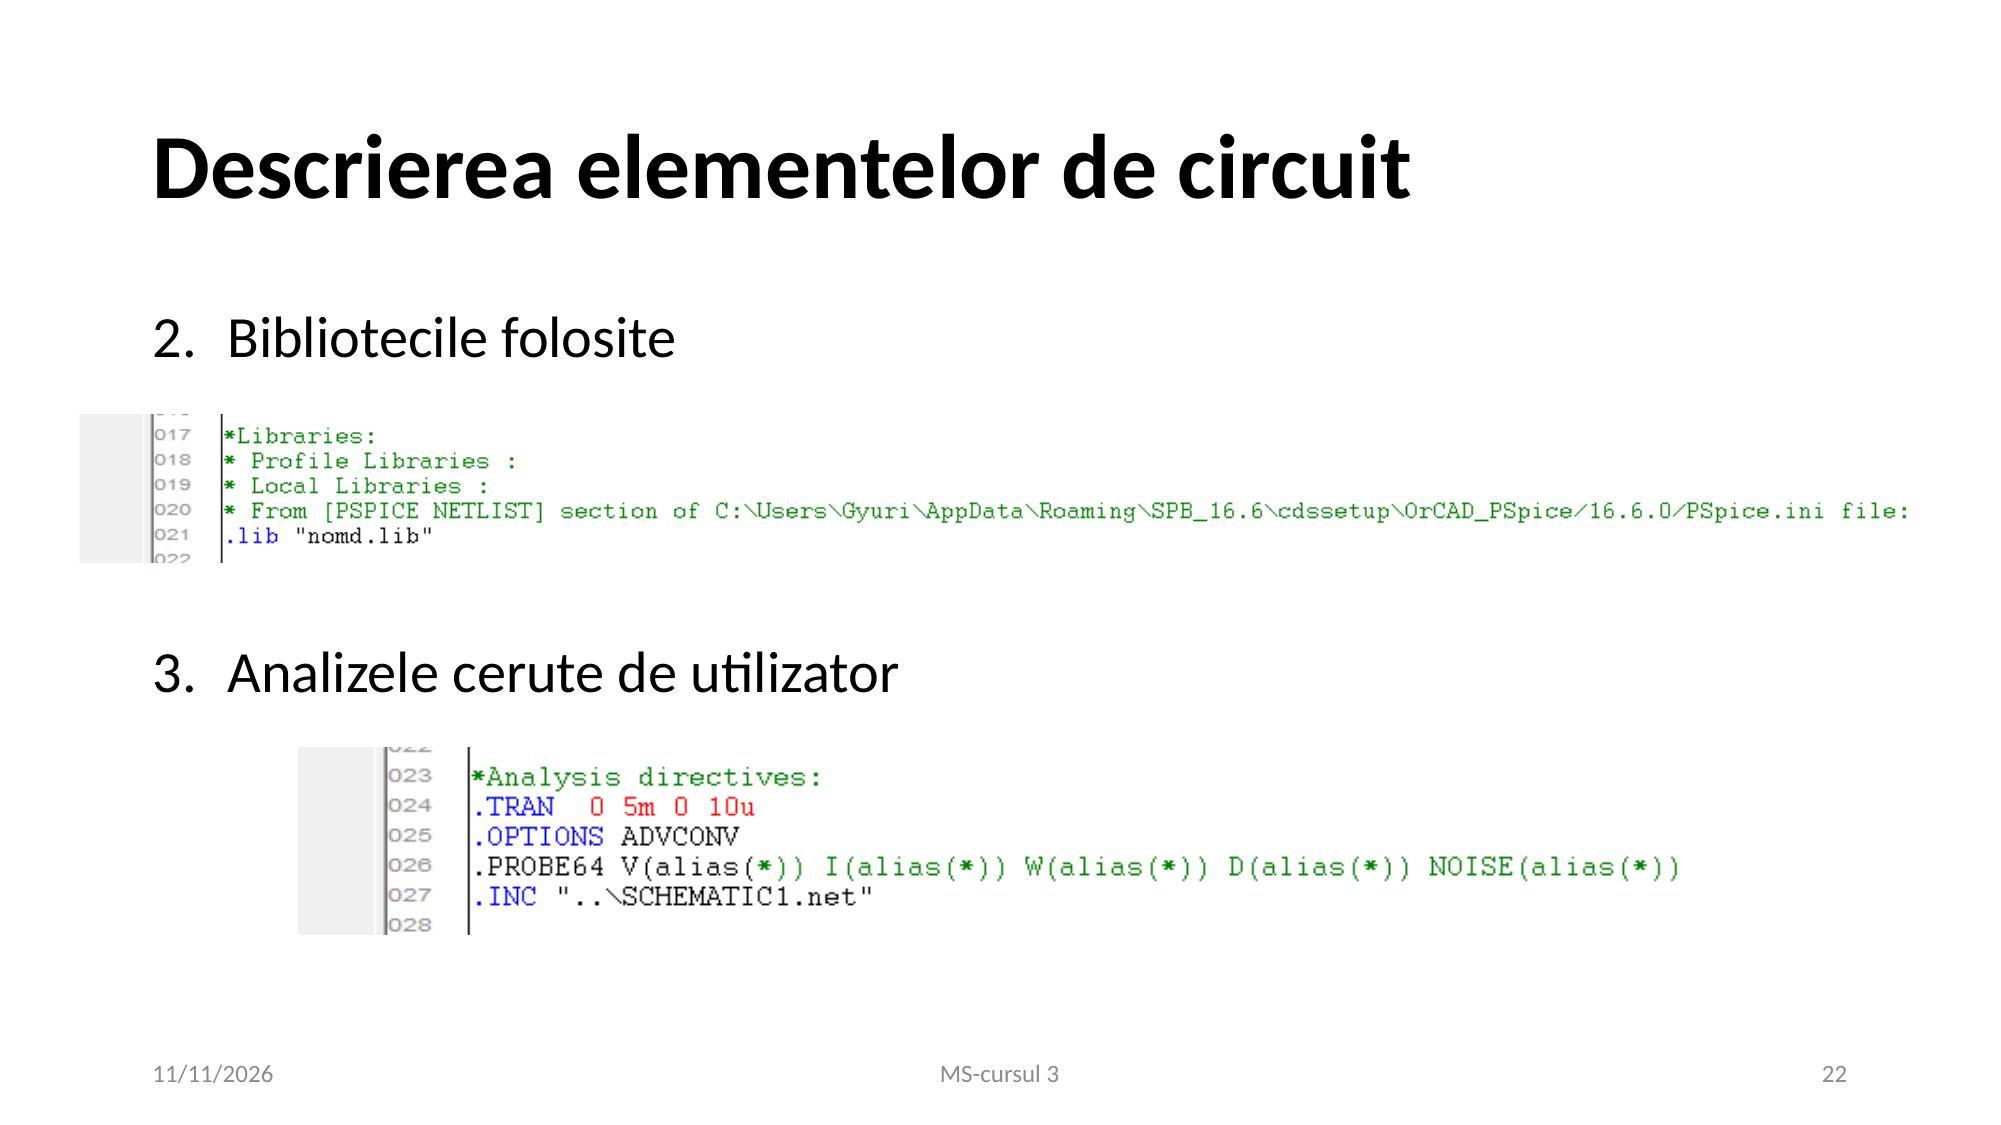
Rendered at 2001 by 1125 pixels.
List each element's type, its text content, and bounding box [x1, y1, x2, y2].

picture [297, 747, 1702, 935]
title Descrierea elementelor de circuit [137, 59, 1863, 278]
picture [79, 414, 1921, 563]
slide_number 22 [1412, 1042, 1863, 1103]
footer MS-cursul 3 [662, 1042, 1338, 1103]
list Bibliotecile folosite Analizele cerute de utilizator [137, 299, 1863, 414]
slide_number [137, 1042, 588, 1103]
list Bibliotecile folosite Analizele cerute de utilizator [137, 563, 1863, 1014]
